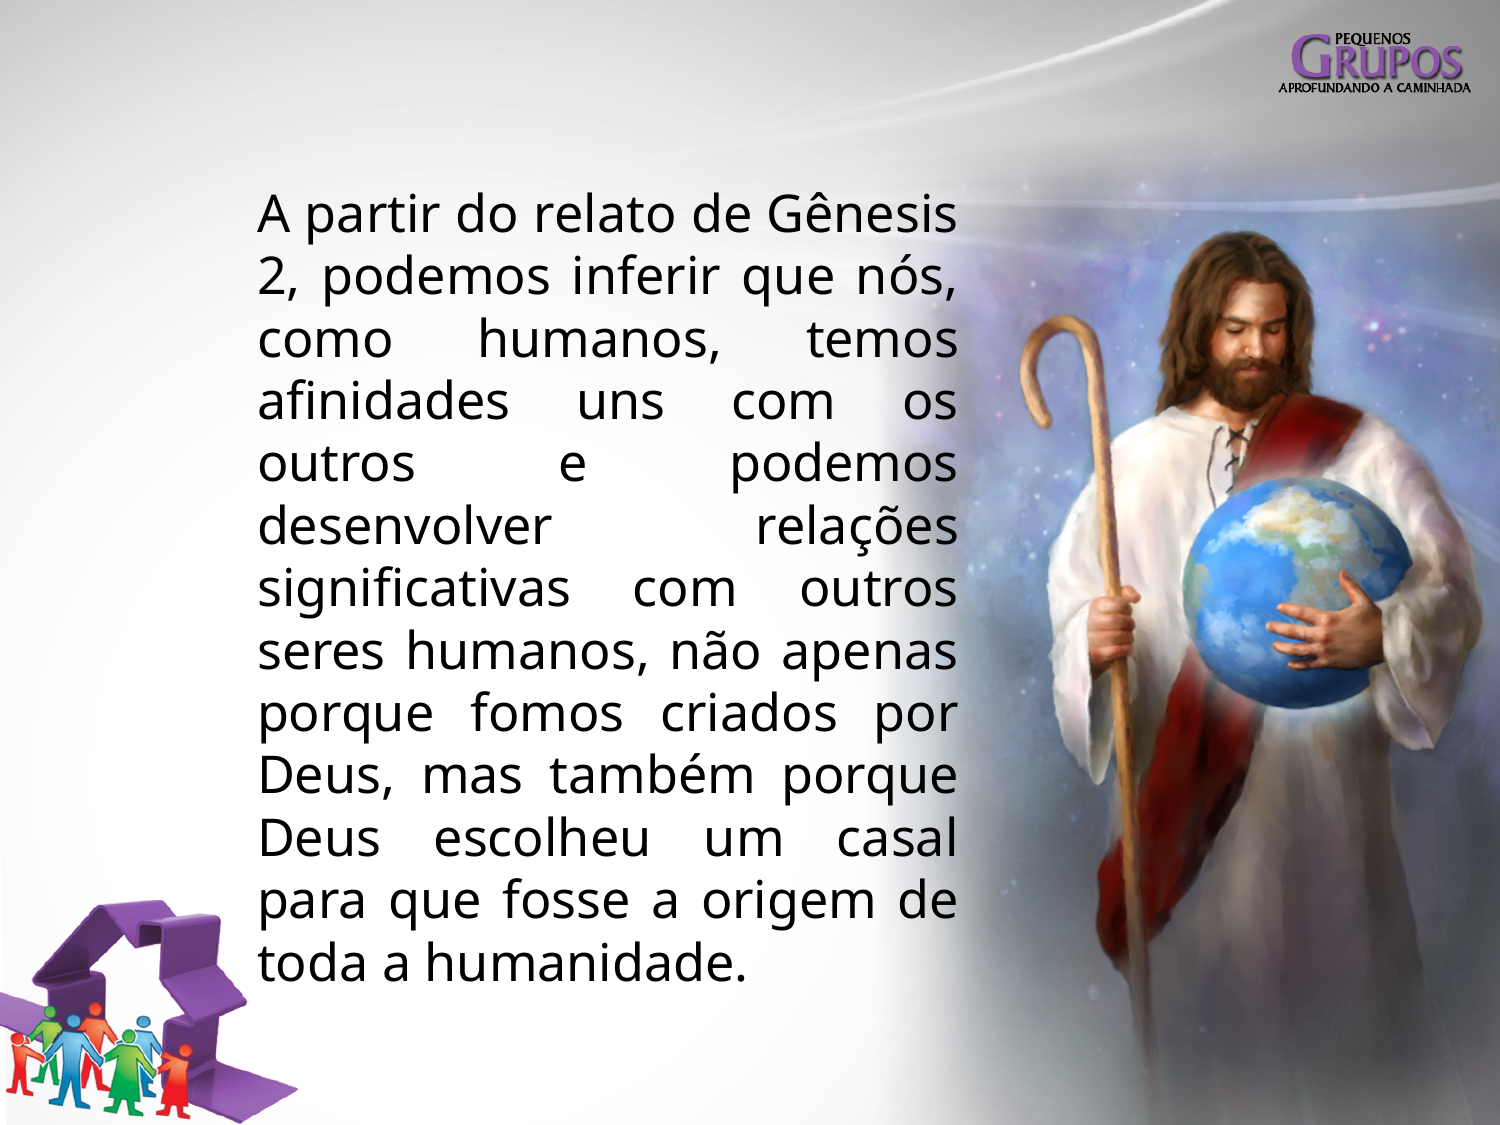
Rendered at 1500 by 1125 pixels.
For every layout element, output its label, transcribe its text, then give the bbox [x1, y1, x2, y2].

picture [0, 0, 1500, 1125]
list A partir do relato de Gênesis 2, podemos inferir que nós, como humanos, temos afinidades uns com os outros e podemos desenvolver relações significativas com outros seres humanos, não apenas porque fomos criados por Deus, mas também porque Deus escolheu um casal para que fosse a origem de toda a humanidade. [242, 172, 862, 1024]
